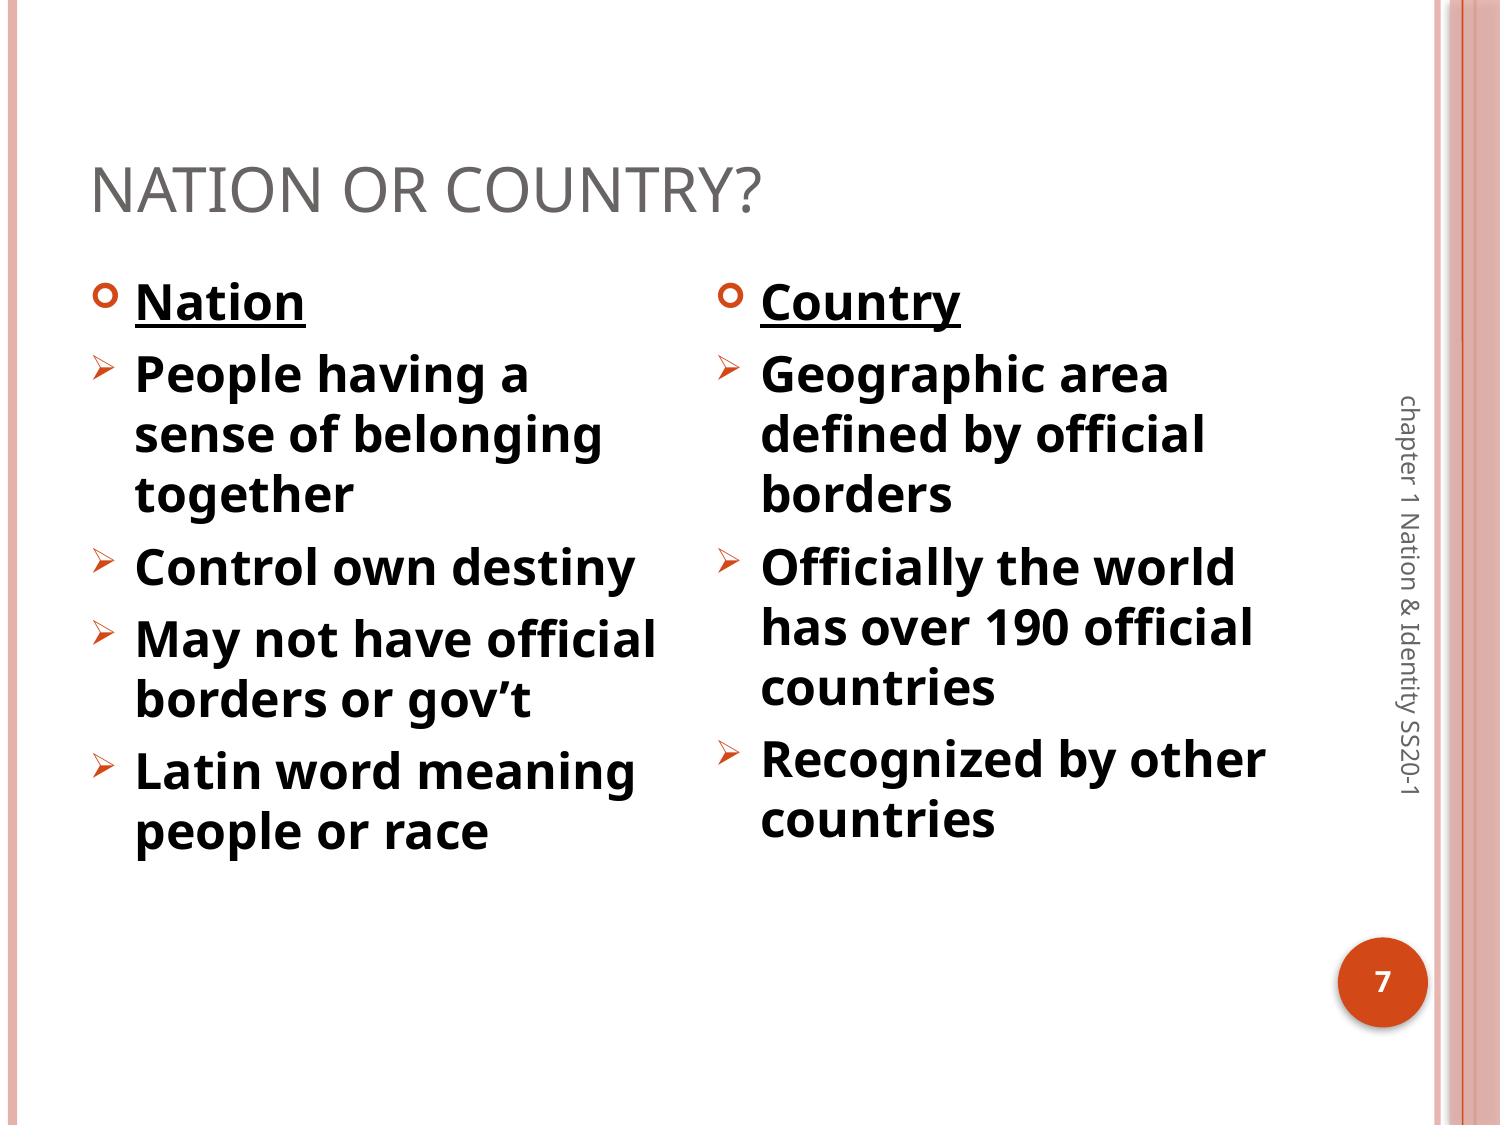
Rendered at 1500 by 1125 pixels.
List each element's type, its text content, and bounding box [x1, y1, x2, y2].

slide_number 7 [1333, 940, 1434, 1027]
list Nation People having a sense of belonging together Control own destiny May not have official borders or gov’t Latin word meaning people or race [75, 262, 675, 1013]
footer chapter 1 Nation & Identity SS20-1 [1379, 380, 1440, 906]
list Country Geographic area defined by official borders Officially the world has over 190 official countries Recognized by other countries [700, 262, 1301, 1013]
title Nation or Country? [75, 45, 1300, 233]
